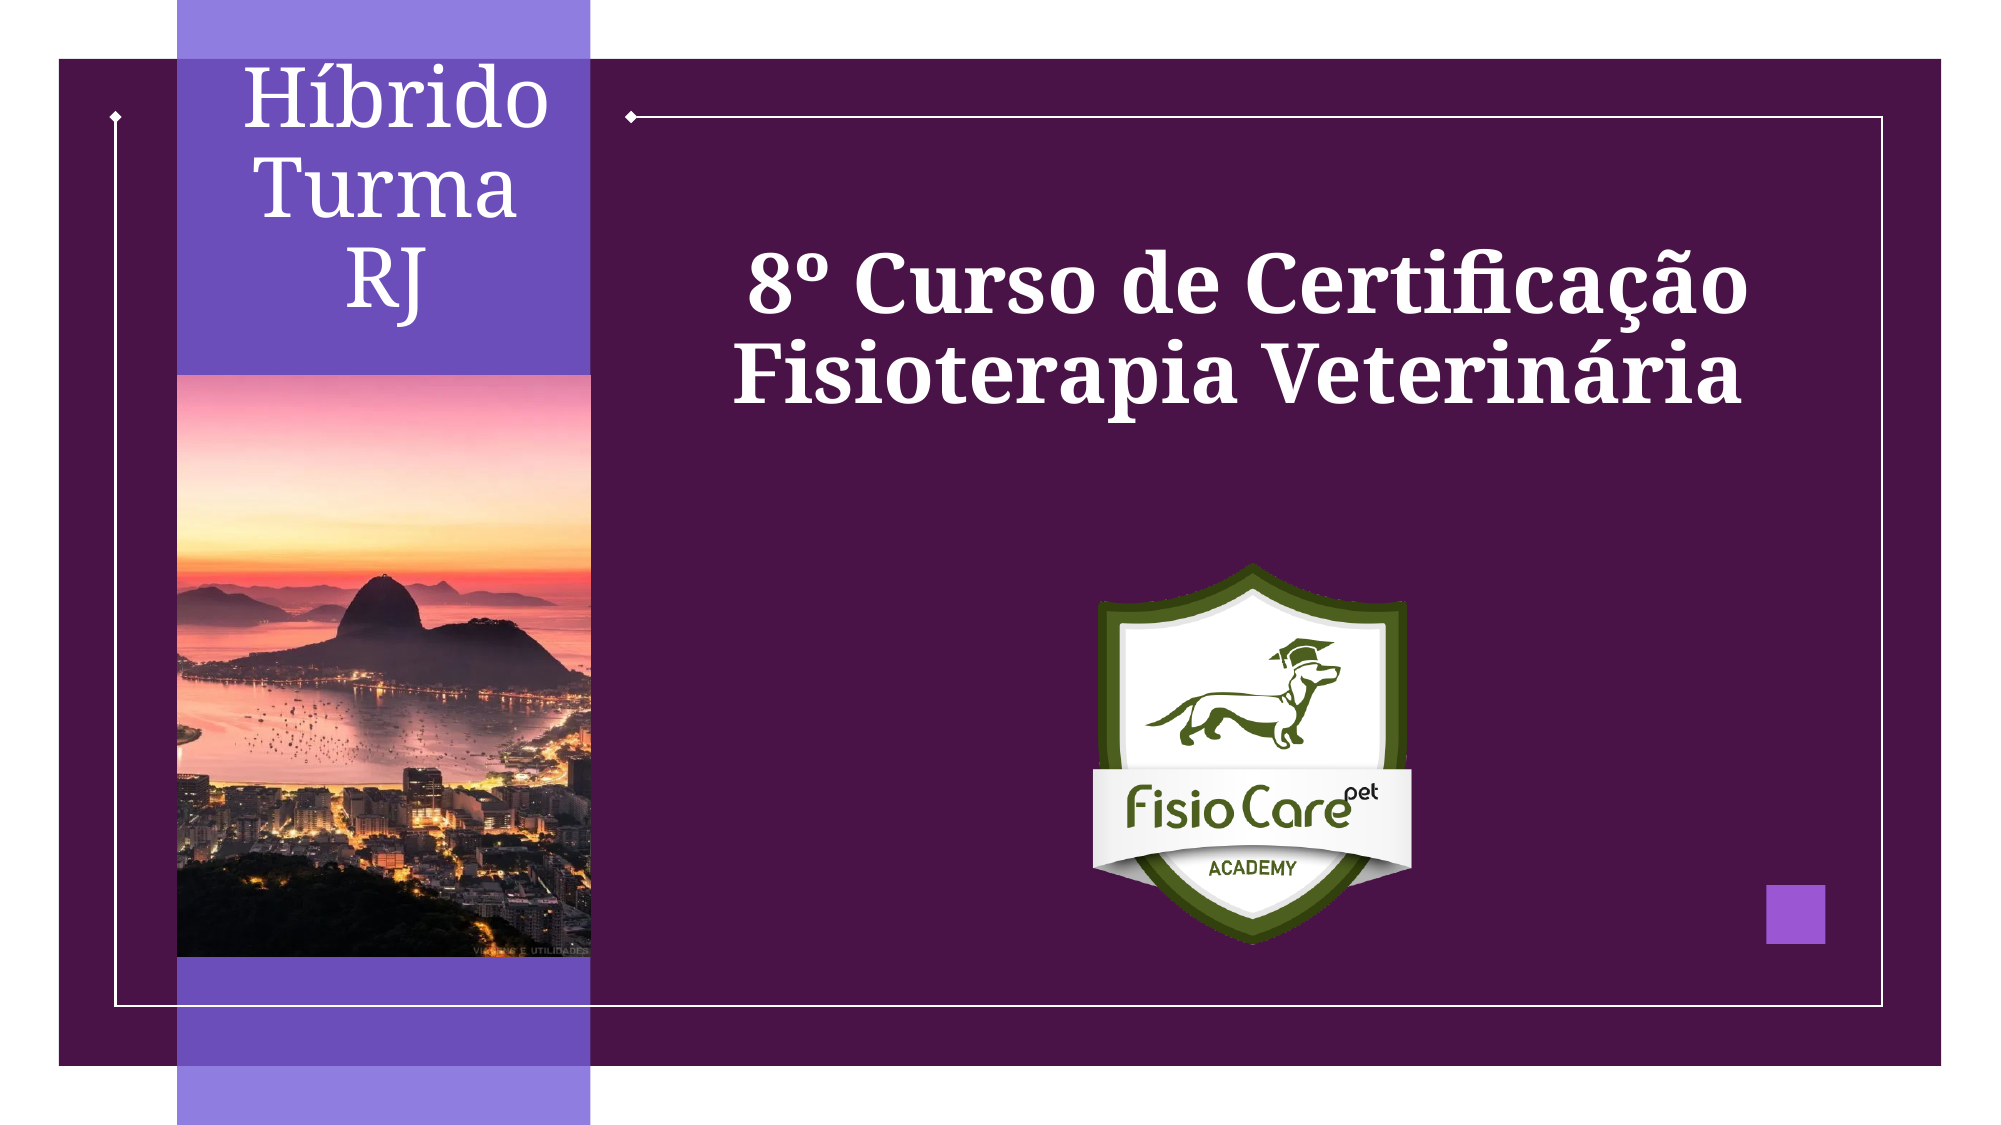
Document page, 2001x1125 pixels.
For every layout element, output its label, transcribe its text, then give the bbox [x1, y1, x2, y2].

picture [1092, 562, 1412, 945]
picture [176, 375, 591, 957]
title Híbrido Turma RJ [199, 27, 574, 333]
list 8º Curso de Certificação Fisioterapia Veterinária [676, 262, 1823, 511]
